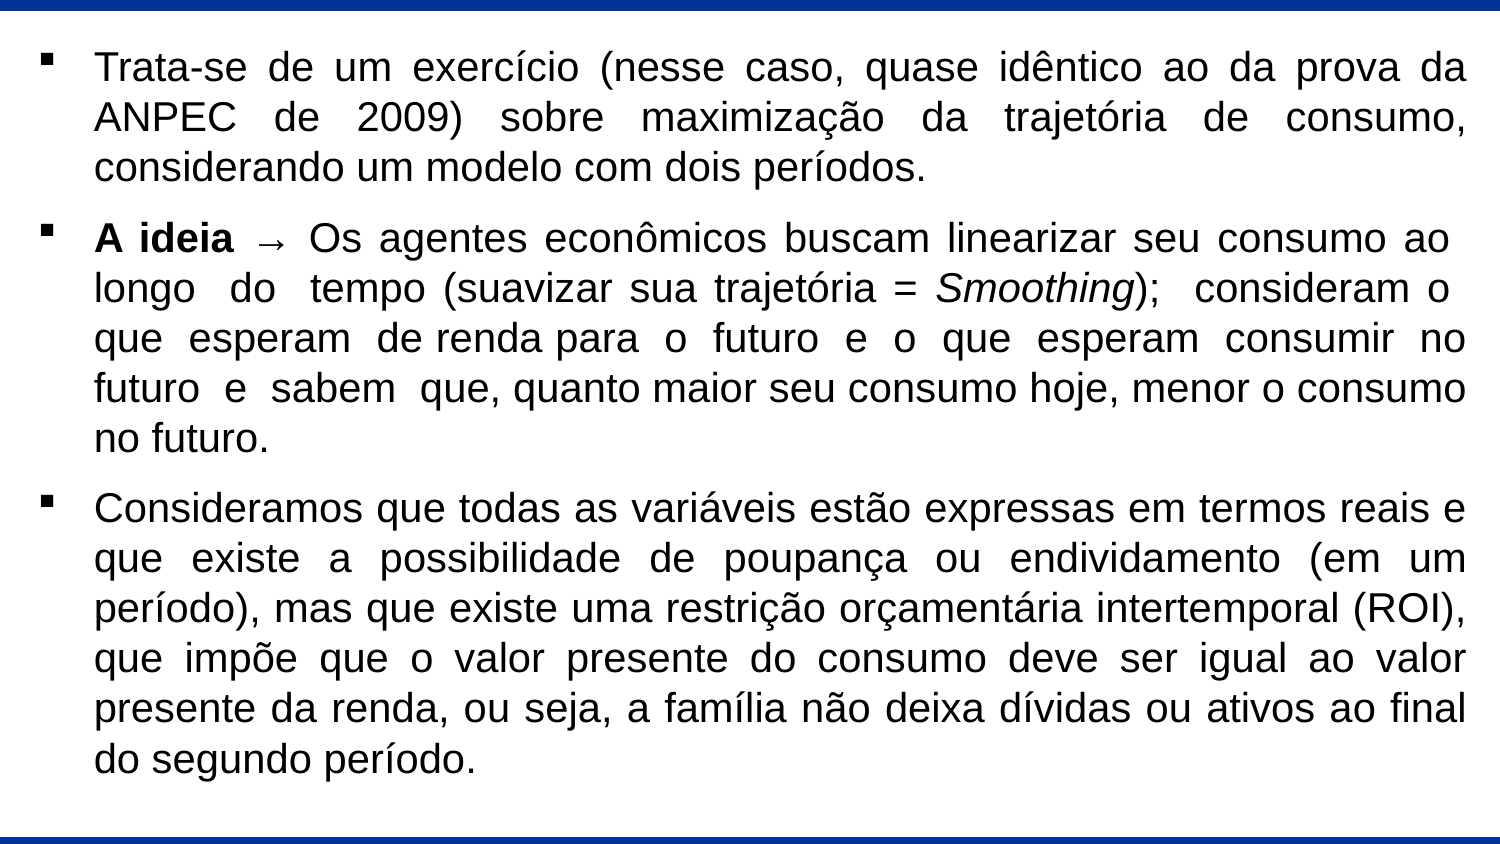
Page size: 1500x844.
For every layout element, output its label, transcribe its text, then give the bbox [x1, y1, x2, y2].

text_box Trata-se de um exercício (nesse caso, quase idêntico ao da prova da ANPEC de 2009) sobre maximização da trajetória de consumo, considerando um modelo com dois períodos. A ideia → Os agentes econômicos buscam linearizar seu consumo ao longo do tempo (suavizar sua trajetória = Smoothing); consideram o que esperam de renda para o futuro e o que esperam consumir no futuro e sabem que, quanto maior seu consumo hoje, menor o consumo no futuro. Consideramos que todas as variáveis estão expressas em termos reais e que existe a possibilidade de poupança ou endividamento (em um período), mas que existe uma restrição orçamentária intertemporal (ROI), que impõe que o valor presente do consumo deve ser igual ao valor presente da renda, ou seja, a família não deixa dívidas ou ativos ao final do segundo período. [22, 32, 1483, 789]
